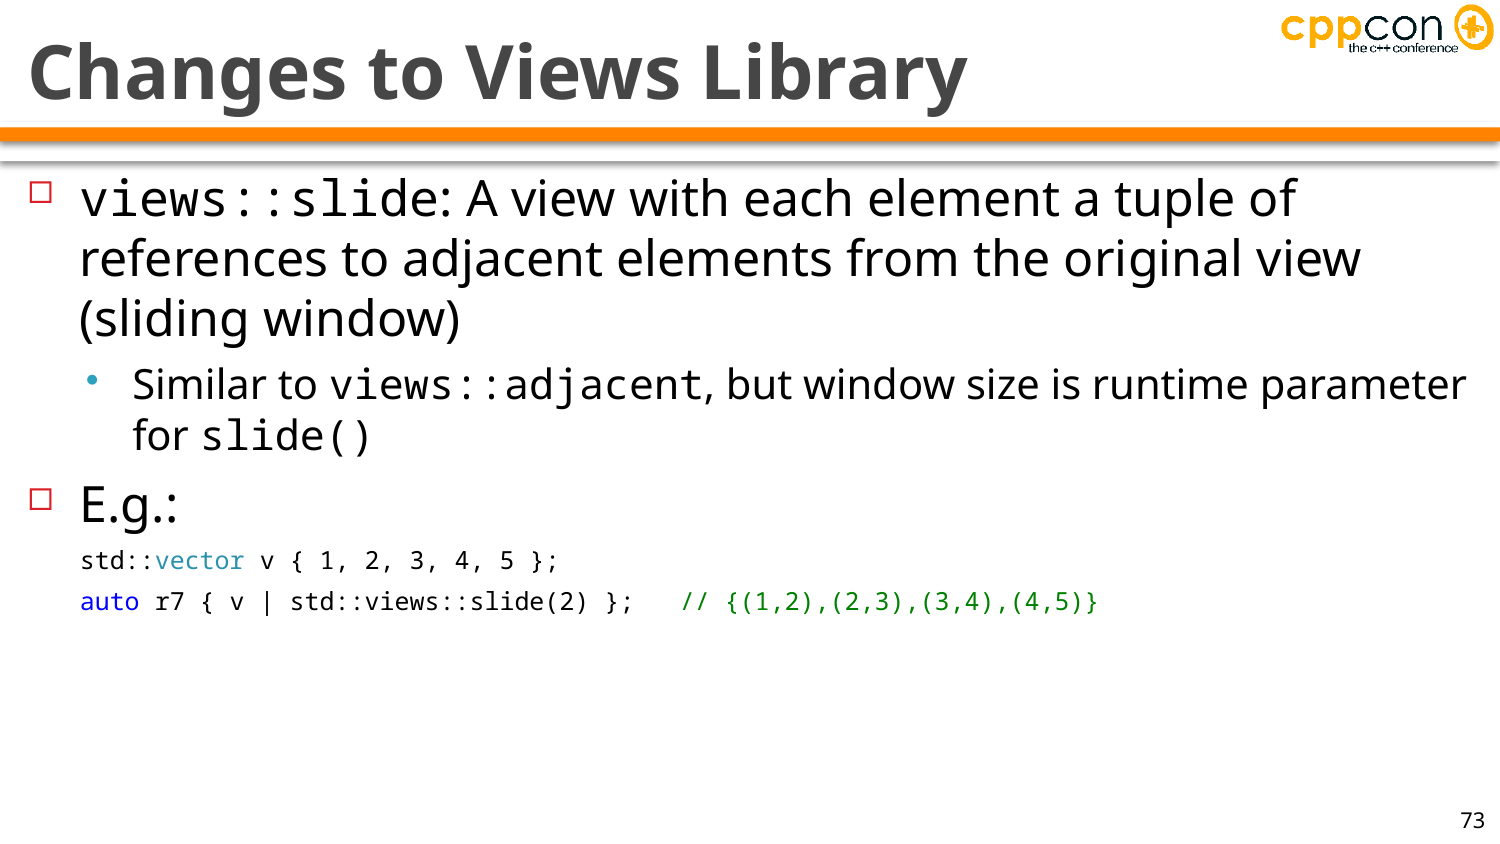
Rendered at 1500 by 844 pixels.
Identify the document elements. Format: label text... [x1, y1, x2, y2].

list views::slide: A view with each element a tuple of references to adjacent elements from the original view (sliding window) Similar to views::adjacent, but window size is runtime parameter for slide() E.g.: std::vector v { 1, 2, 3, 4, 5 }; auto r7 { v | std::views::slide(2) }; // {(1,2),(2,3),(3,4),(4,5)} [12, 159, 1488, 835]
title Changes to Views Library [12, 19, 1488, 122]
picture [1275, 0, 1500, 57]
